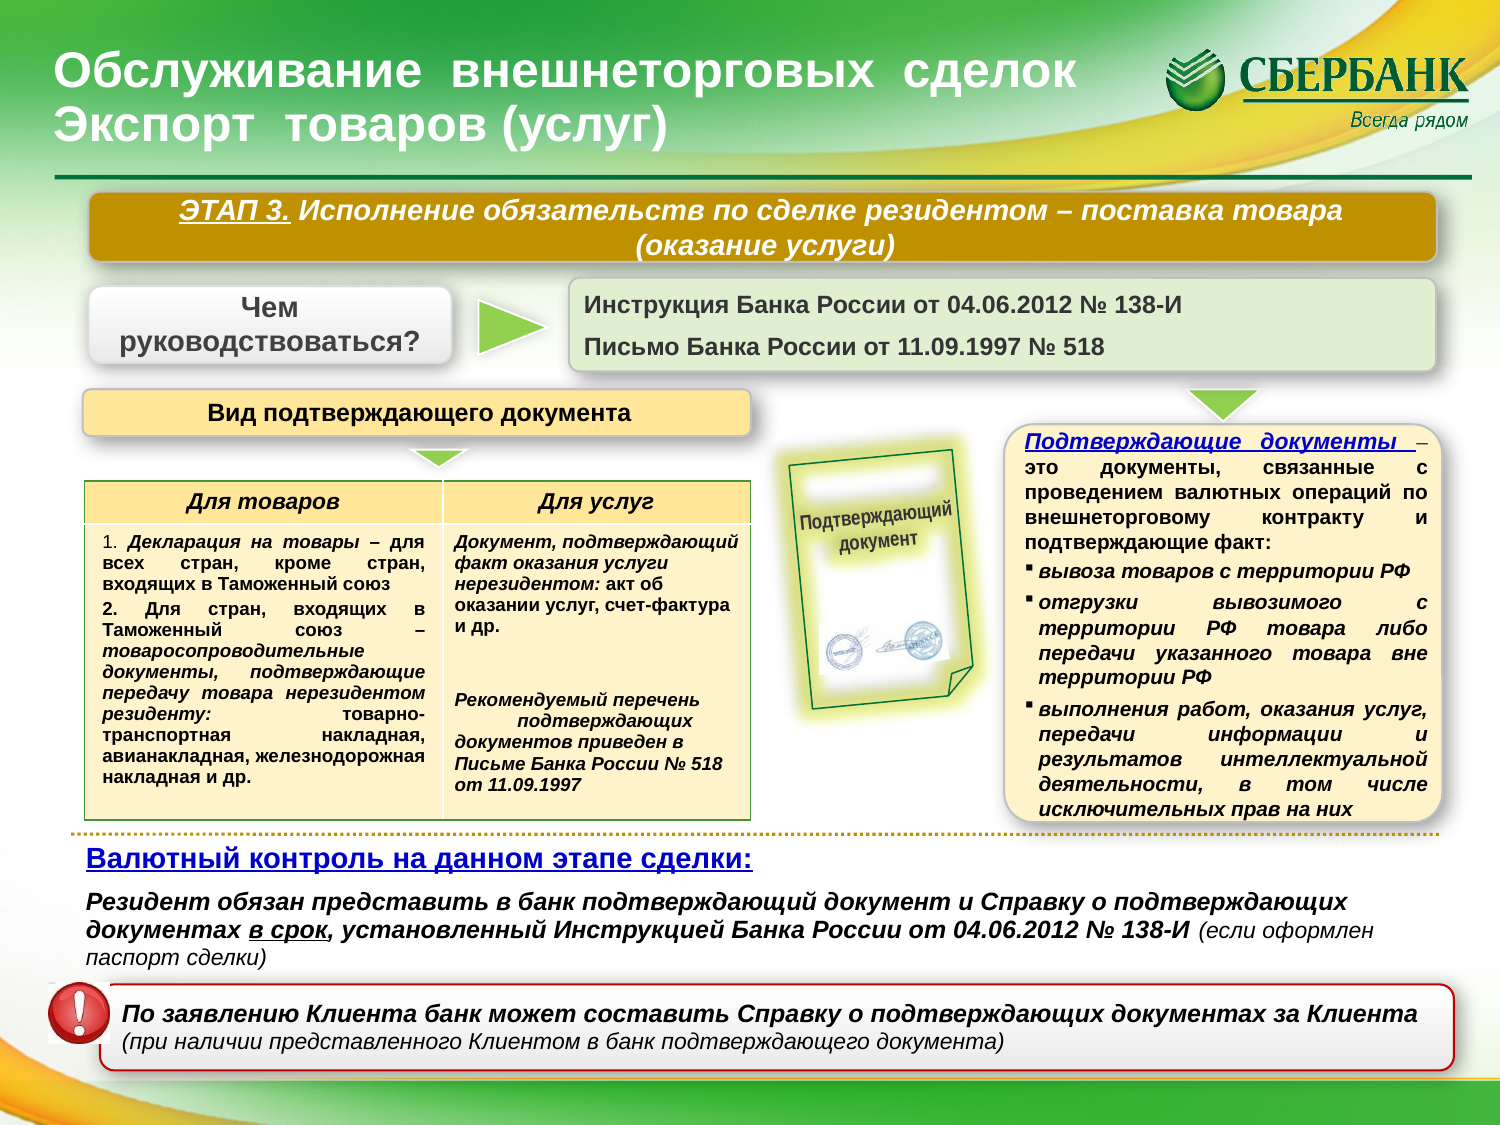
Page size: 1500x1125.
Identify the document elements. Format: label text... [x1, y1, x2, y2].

title Обслуживание внешнеторговых сделок Экспорт товаров (услуг) [53, 42, 1156, 152]
table_header Для товаров [85, 482, 442, 523]
text_box [1189, 392, 1258, 422]
text_box [478, 299, 548, 355]
picture [0, 0, 1500, 1125]
text_box Подтверждающие документы – это документы, связанные с проведением валютных операций по внешнеторговому контракту и подтверждающие факт: вывоза товаров с территории РФ отгрузки вывозимого с территории РФ товара либо передачи указанного товара вне территории РФ выполнения работ, оказания услуг, передачи информации и результатов интеллектуальной деятельности, в том числе исключительных прав на них [1004, 424, 1443, 823]
text_box Инструкция Банка России от 04.06.2012 № 138-И Письмо Банка России от 11.09.1997 № 518 [568, 277, 1437, 372]
text_box [411, 449, 467, 468]
table_cell Документ, подтверждающий факт оказания услуги нерезидентом: акт об оказании услуг, счет-фактура и др. Рекомендуемый перечень подтверждающих документов приведен в Письме Банка России № 518 от 11.09.1997 [444, 525, 750, 819]
text_box Подтверждающий документ [789, 449, 973, 709]
text_box Вид подтверждающего документа [82, 389, 752, 437]
table_header Для услуг [444, 482, 750, 523]
text_box По заявлению Клиента банк может составить Справку о подтверждающих документах за Клиента (при наличии представленного Клиентом в банк подтверждающего документа) [99, 984, 1454, 1071]
text_box Чем руководствоваться? [88, 286, 452, 364]
table_cell 1. Декларация на товары – для всех стран, кроме стран, входящих в Таможенный союз 2. Для стран, входящих в Таможенный союз – товаросопроводительные документы, подтверждающие передачу товара нерезидентом резиденту: товарно-транспортная накладная, авианакладная, железнодорожная накладная и др. [85, 525, 442, 819]
text_box ЭТАП 3. Исполнение обязательств по сделке резидентом – поставка товара (оказание услуги) [88, 191, 1437, 262]
text_box Валютный контроль на данном этапе сделки: Резидент обязан представить в банк подтверждающий документ и Справку о подтверждающих документах в срок, установленный Инструкцией Банка России от 04.06.2012 № 138-И (если оформлен паспорт сделки) [71, 834, 1454, 978]
